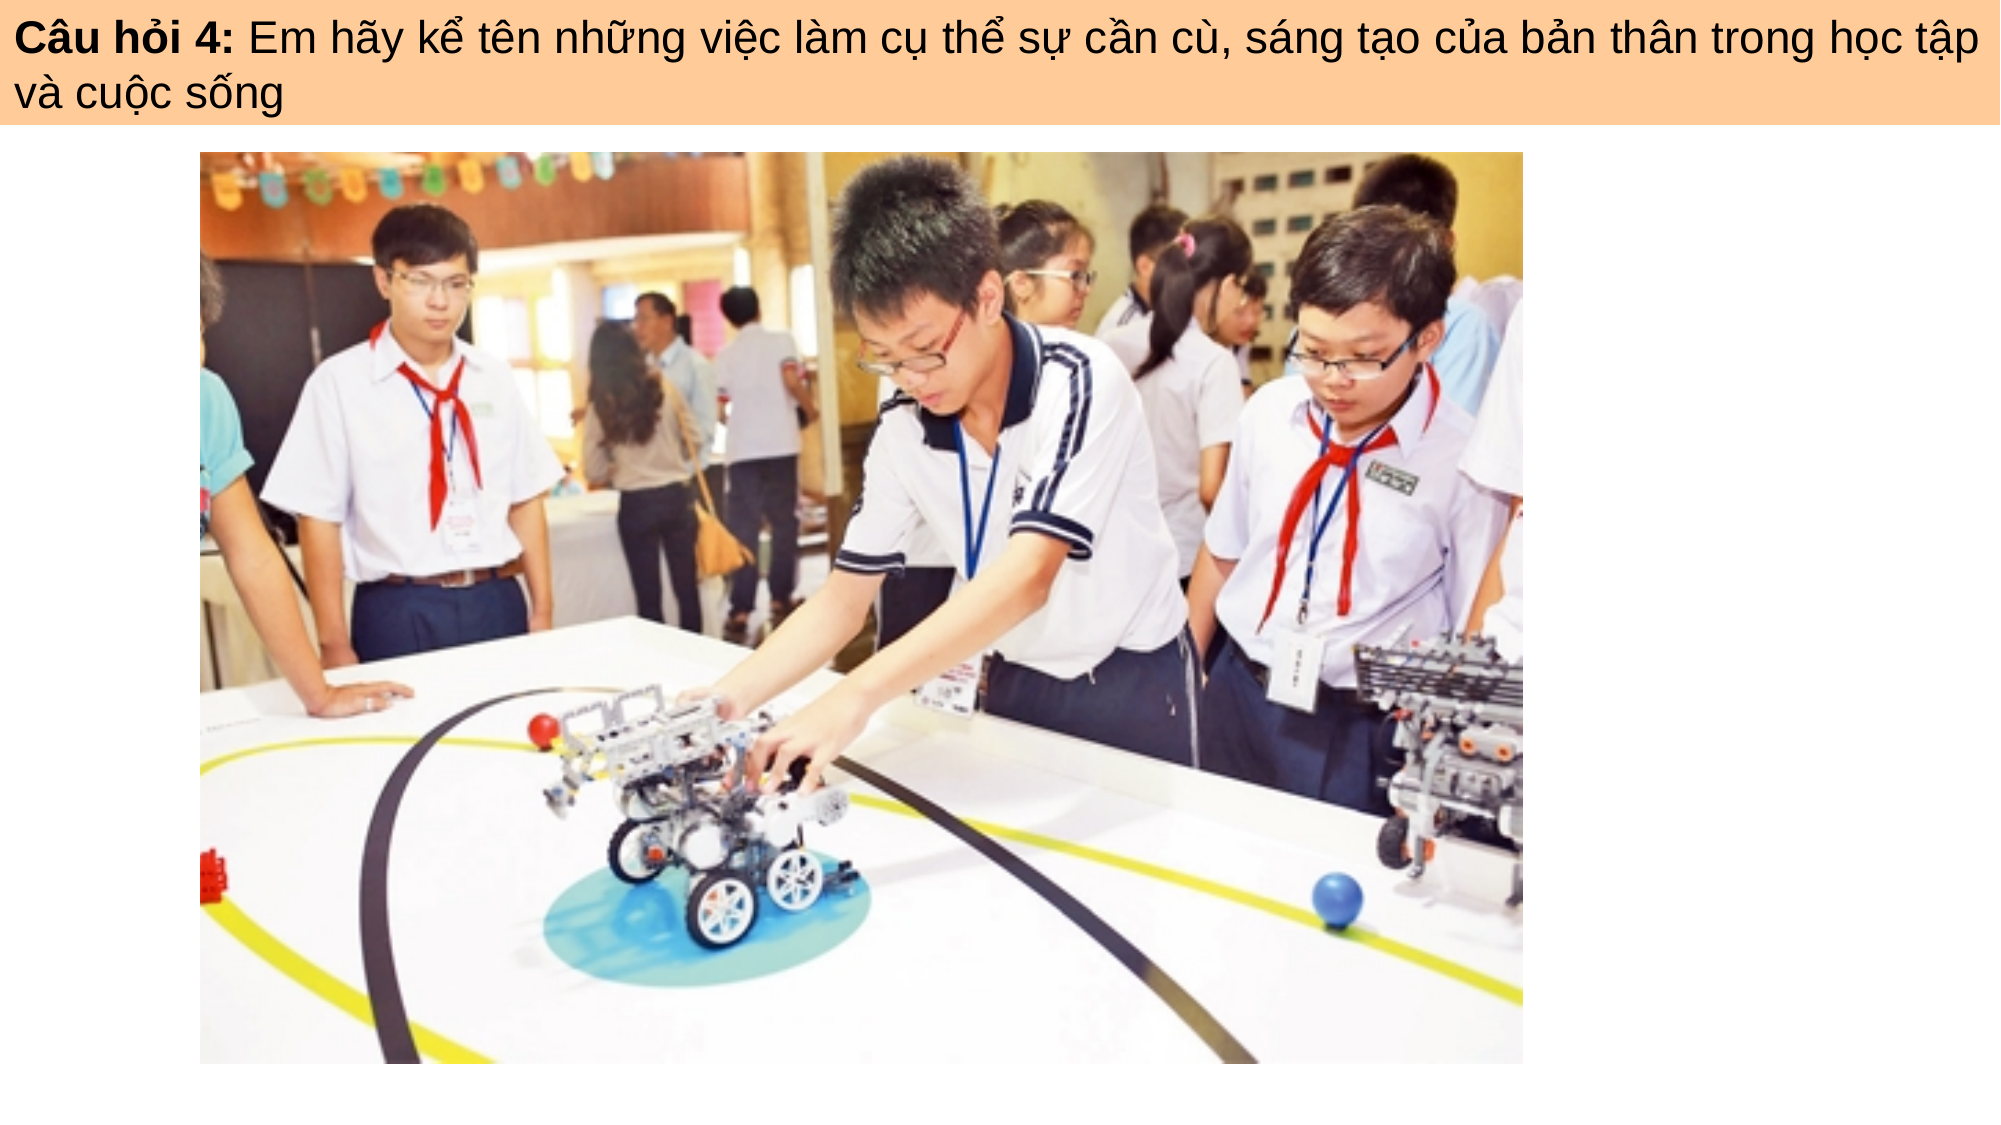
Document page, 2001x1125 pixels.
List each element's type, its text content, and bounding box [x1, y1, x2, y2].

text_box Câu hỏi 4: Em hãy kể tên những việc làm cụ thể sự cần cù, sáng tạo của bản thân trong học tập và cuộc sống [0, 0, 2000, 125]
picture [199, 151, 1524, 1065]
